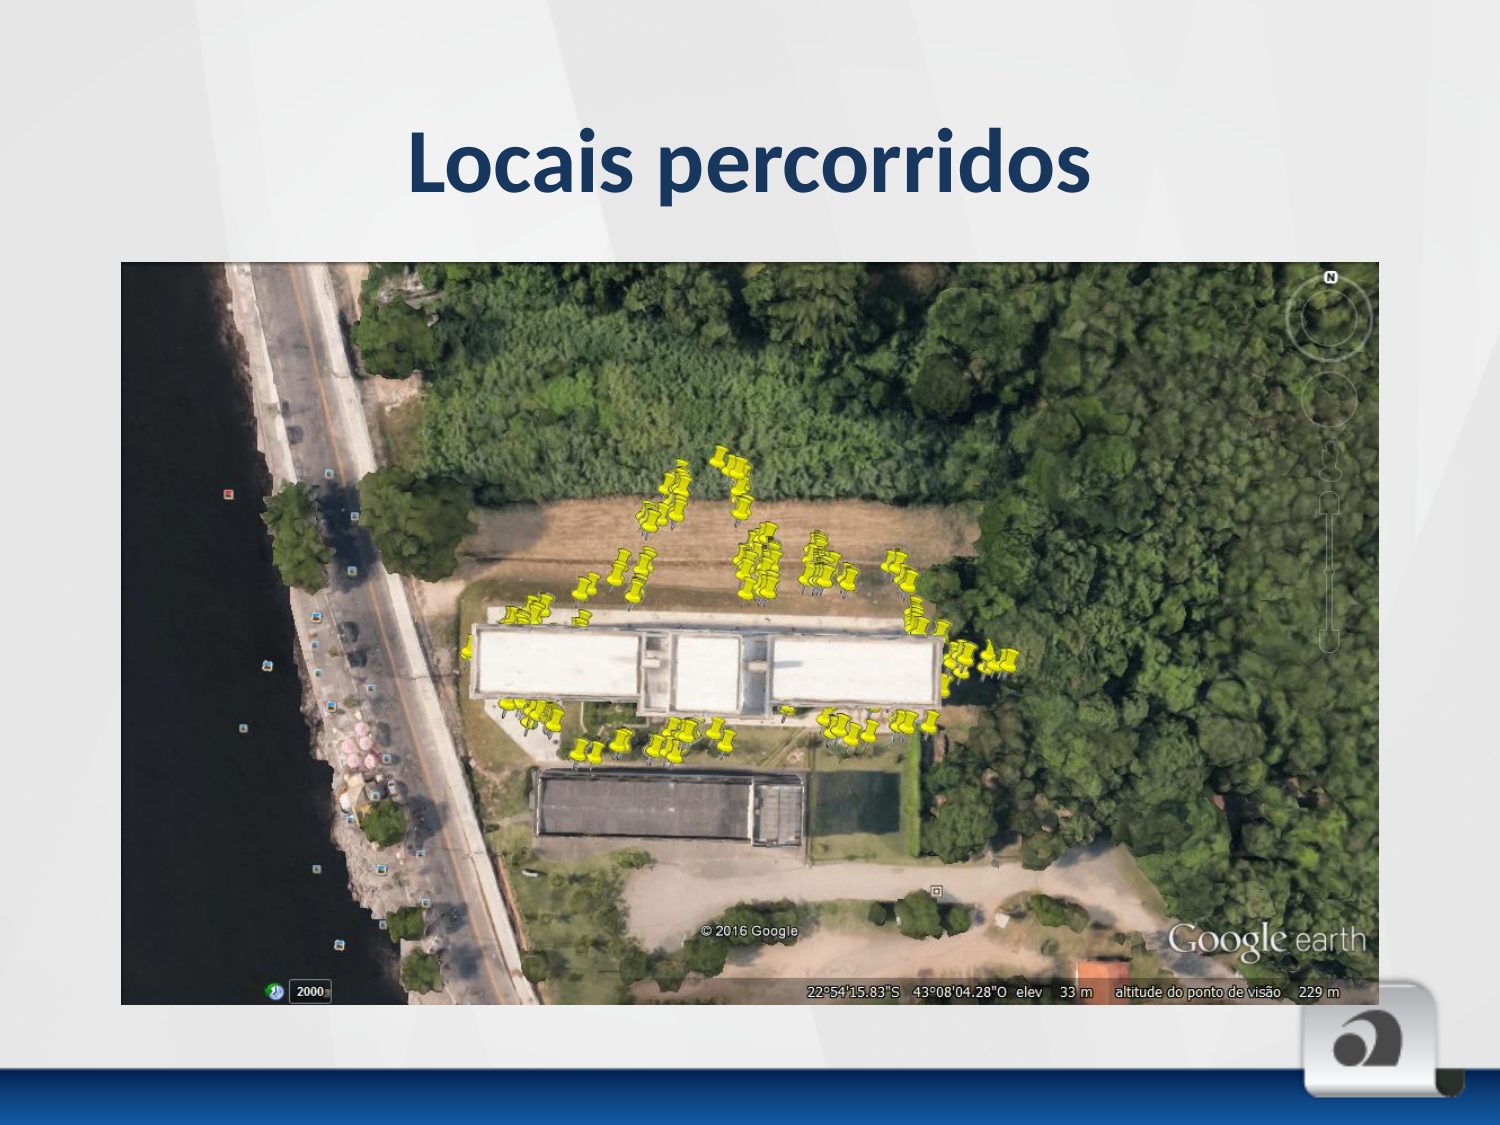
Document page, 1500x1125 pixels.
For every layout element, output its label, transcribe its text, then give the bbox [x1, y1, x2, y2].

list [121, 262, 1379, 1006]
picture [0, 0, 1500, 1125]
title Locais percorridos [75, 78, 1425, 233]
